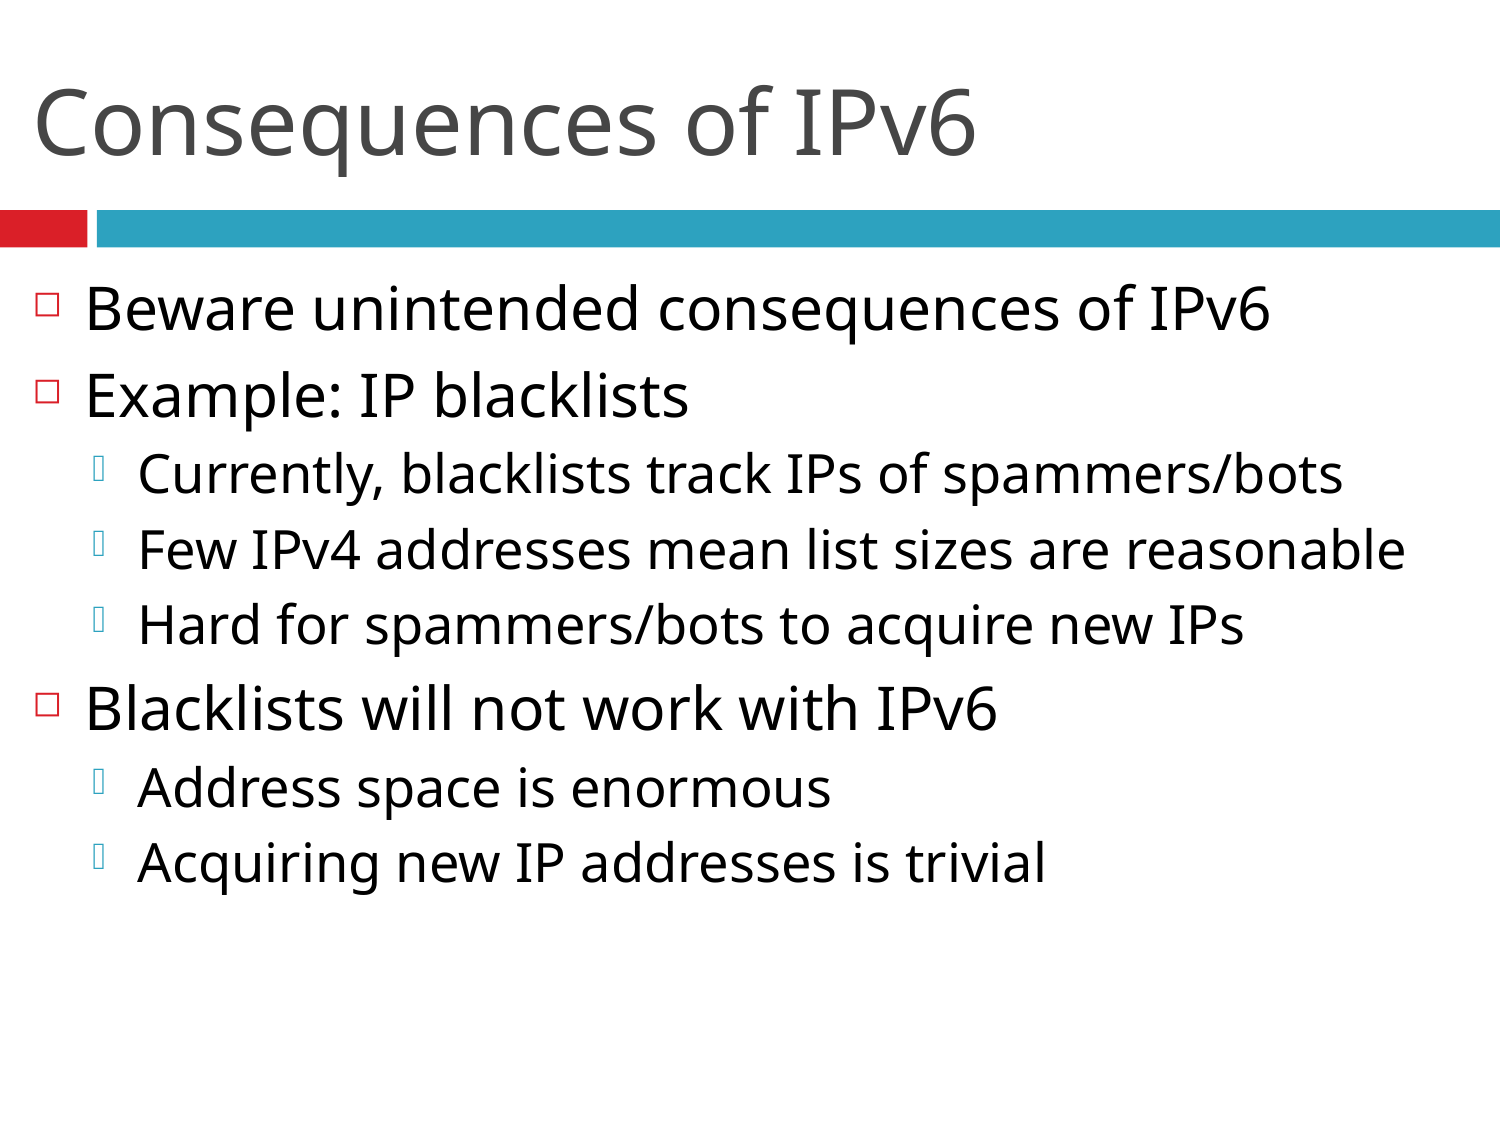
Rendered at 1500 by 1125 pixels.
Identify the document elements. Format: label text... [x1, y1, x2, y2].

title Consequences of IPv6 [24, 36, 1476, 201]
slide_number [17, 204, 71, 258]
list Beware unintended consequences of IPv6 Example: IP blacklists Currently, blacklists track IPs of spammers/bots Few IPv4 addresses mean list sizes are reasonable Hard for spammers/bots to acquire new IPs Blacklists will not work with IPv6 Address space is enormous Acquiring new IP addresses is trivial [24, 261, 1476, 1101]
